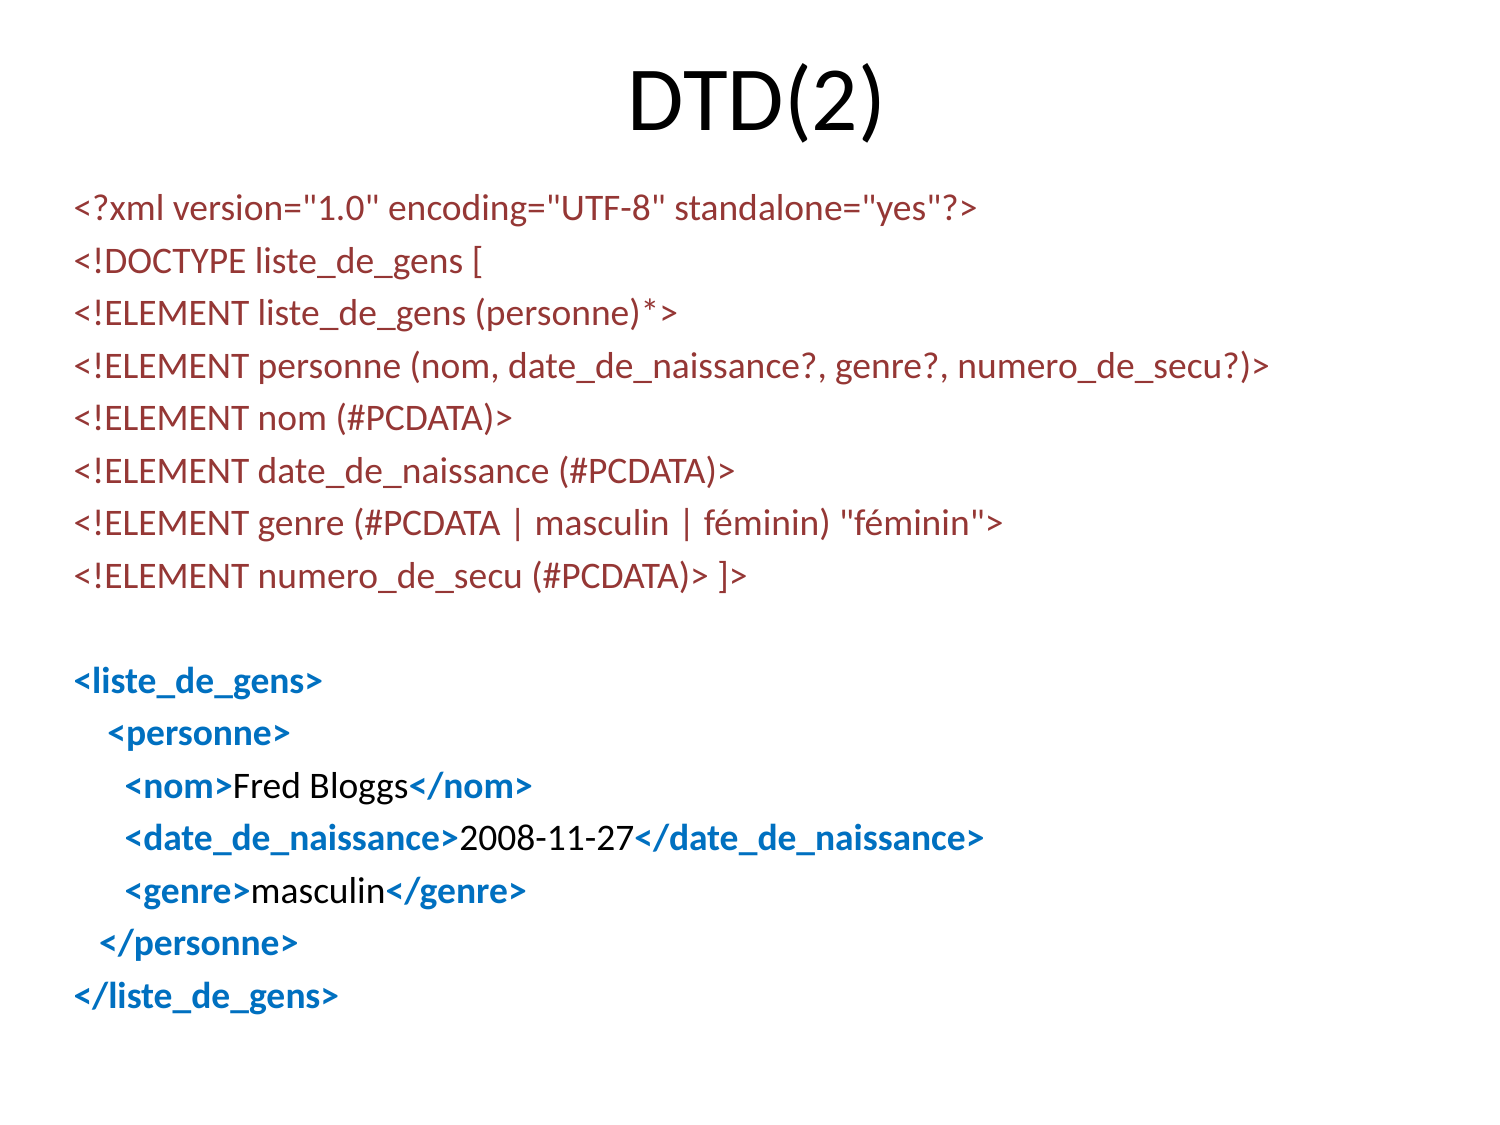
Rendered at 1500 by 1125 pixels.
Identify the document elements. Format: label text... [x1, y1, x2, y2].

title DTD(2) [82, 0, 1432, 175]
list <?xml version="1.0" encoding="UTF-8" standalone="yes"?> <!DOCTYPE liste_de_gens [ <!ELEMENT liste_de_gens (personne)*> <!ELEMENT personne (nom, date_de_naissance?, genre?, numero_de_secu?)> <!ELEMENT nom (#PCDATA)> <!ELEMENT date_de_naissance (#PCDATA)> <!ELEMENT genre (#PCDATA | masculin | féminin) "féminin"> <!ELEMENT numero_de_secu (#PCDATA)> ]> <liste_de_gens> <personne> <nom>Fred Bloggs</nom> <date_de_naissance>2008-11-27</date_de_naissance> <genre>masculin</genre> </personne> </liste_de_gens> [58, 175, 1442, 1055]
